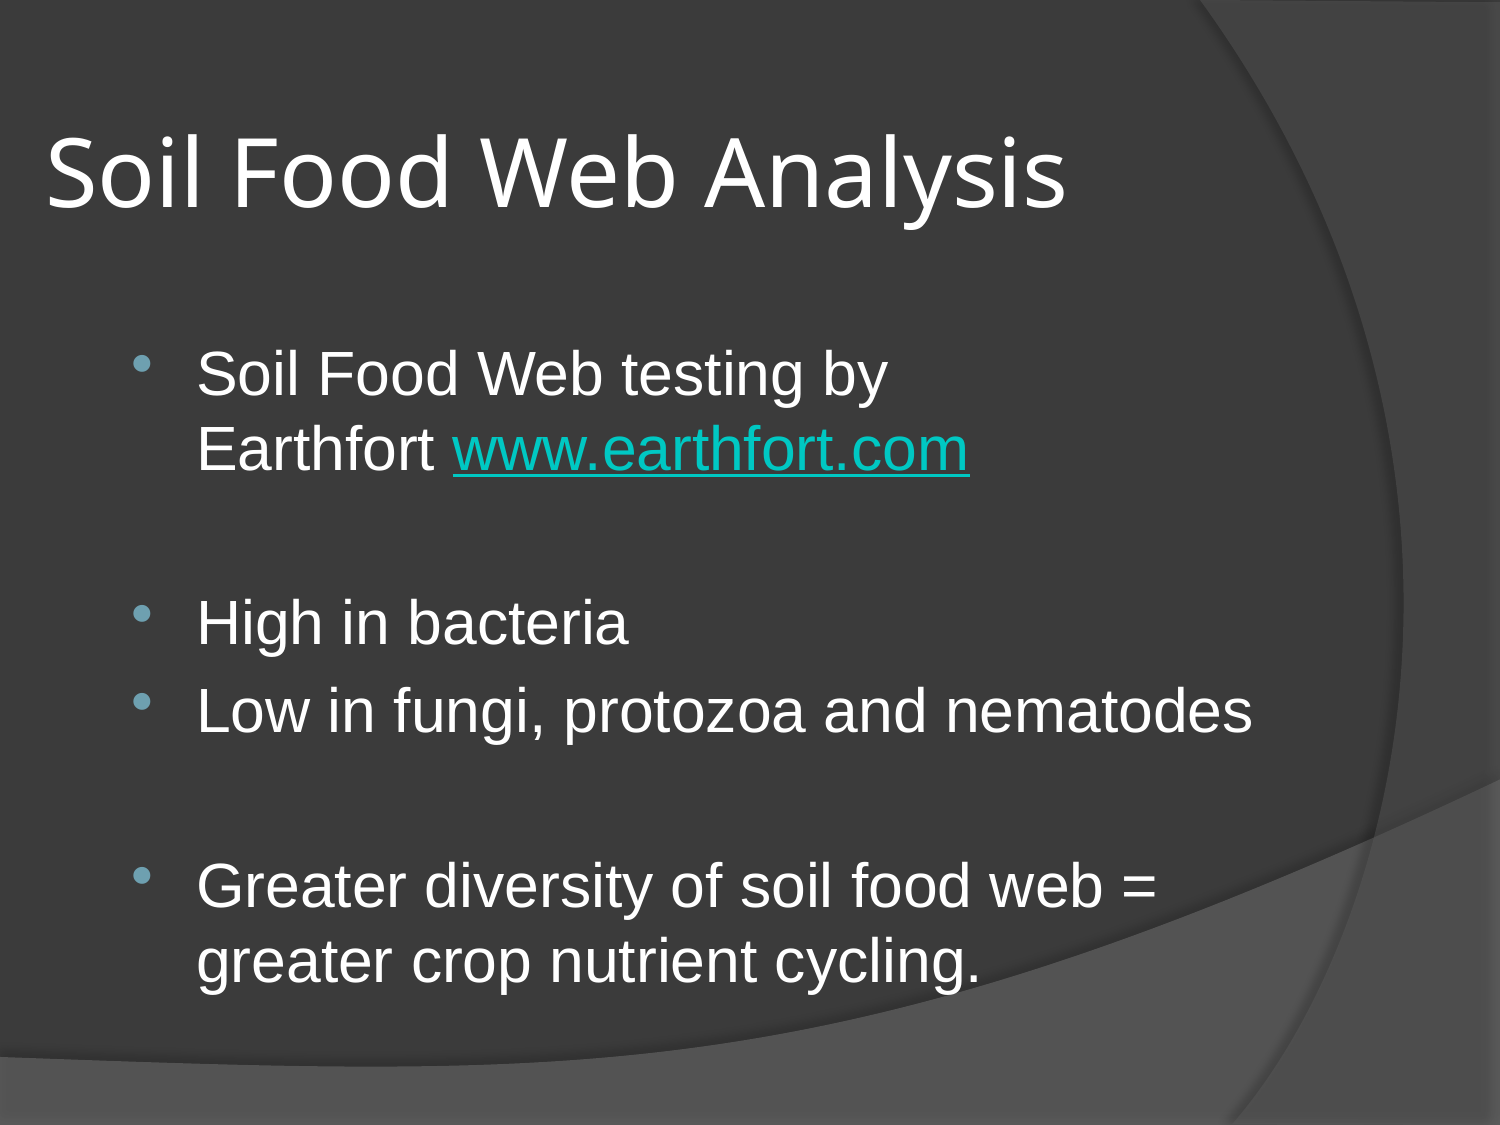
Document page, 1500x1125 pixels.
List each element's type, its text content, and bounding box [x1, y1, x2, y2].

title Soil Food Web Analysis [37, 75, 1313, 263]
list Soil Food Web testing by Earthfort www.earthfort.com High in bacteria Low in fungi, protozoa and nematodes Greater diversity of soil food web = greater crop nutrient cycling. [112, 324, 1375, 1000]
